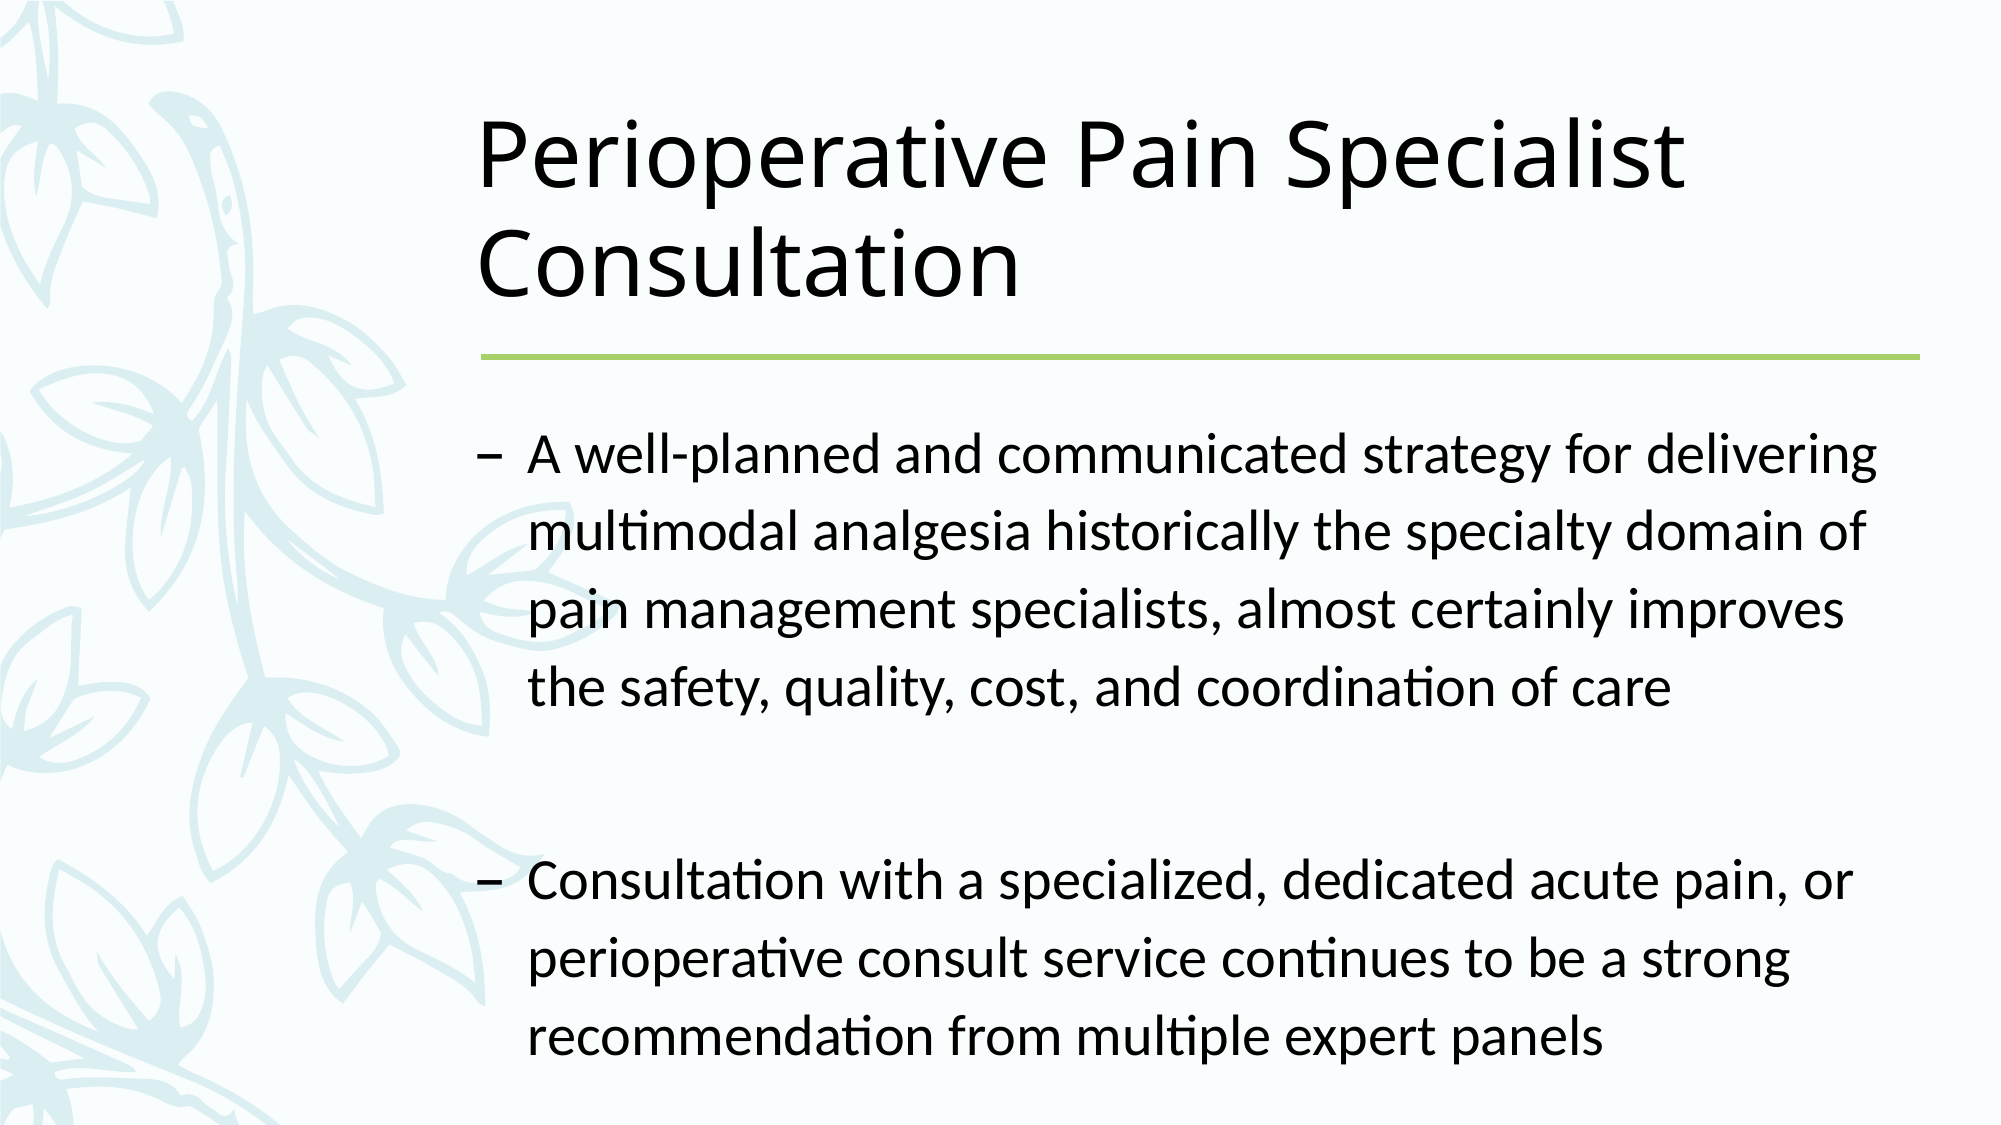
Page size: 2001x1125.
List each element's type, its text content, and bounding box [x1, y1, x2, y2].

title Perioperative Pain Specialist Consultation [460, 93, 1920, 350]
list A well-planned and communicated strategy for delivering multimodal analgesia historically the specialty domain of pain management specialists, almost certainly improves the safety, quality, cost, and coordination of care Consultation with a specialized, dedicated acute pain, or perioperative consult service continues to be a strong recommendation from multiple expert panels [460, 399, 1920, 1078]
